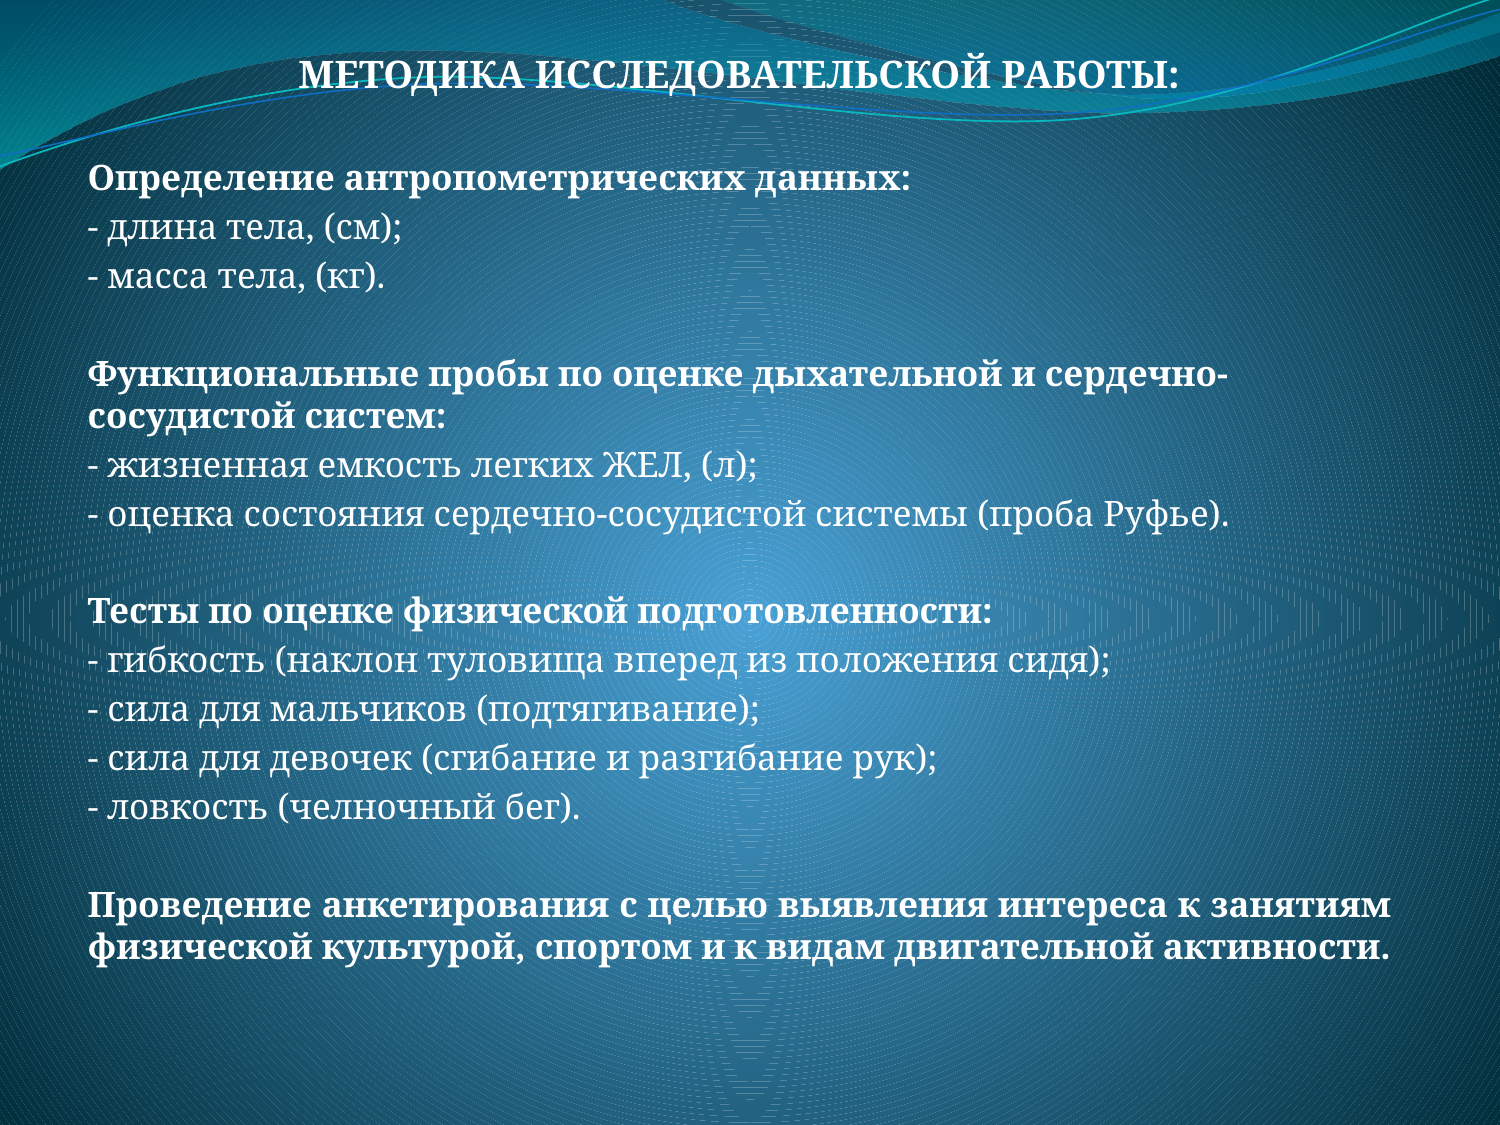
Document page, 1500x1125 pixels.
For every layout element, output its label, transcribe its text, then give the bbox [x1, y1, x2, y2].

subtitle МЕТОДИКА ИССЛЕДОВАТЕЛЬСКОЙ РАБОТЫ: Определение антропометрических данных: - длина тела, (см); - масса тела, (кг). Функциональные пробы по оценке дыхательной и сердечно-сосудистой систем: - жизненная емкость легких ЖЕЛ, (л); - оценка состояния сердечно-сосудистой системы (проба Руфье). Тесты по оценке физической подготовленности: - гибкость (наклон туловища вперед из положения сидя); - сила для мальчиков (подтягивание); - сила для девочек (сгибание и разгибание рук); - ловкость (челночный бег). Проведение анкетирования с целью выявления интереса к занятиям физической культурой, спортом и к видам двигательной активности. [87, 42, 1400, 1059]
